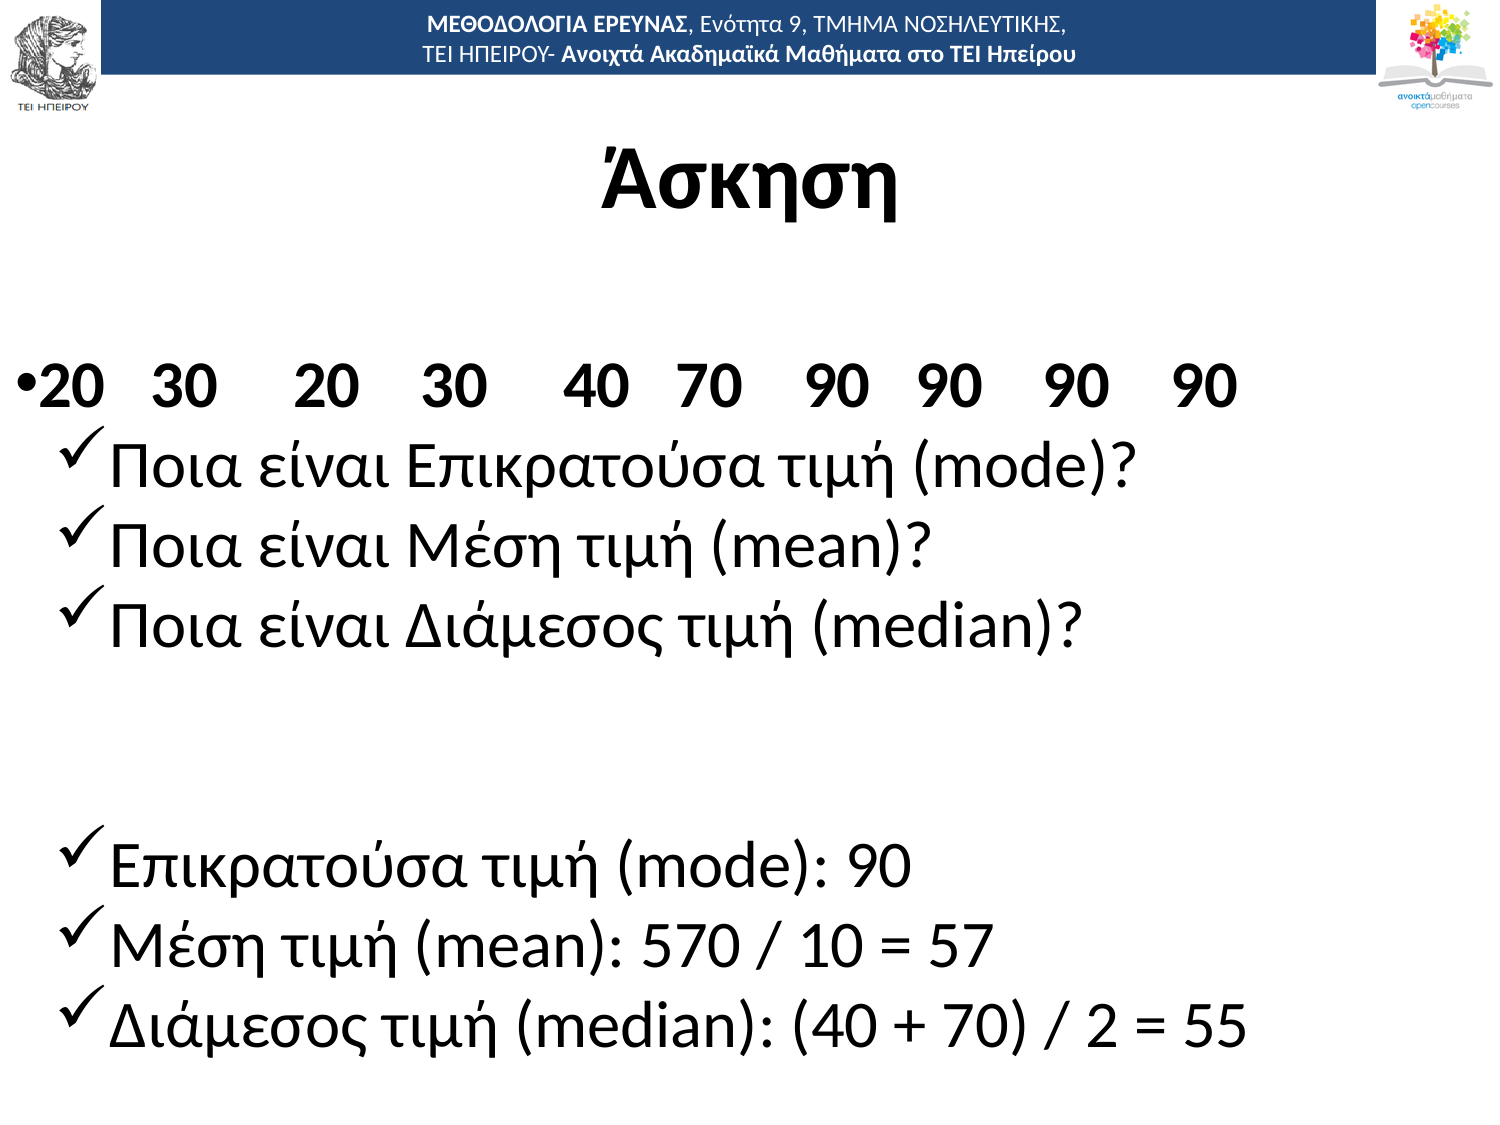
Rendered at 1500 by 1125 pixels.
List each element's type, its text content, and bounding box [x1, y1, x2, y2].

text_box ΜΕΘΟΔΟΛΟΓΙΑ ΕΡΕΥΝΑΣ, Ενότητα 9, ΤΜΗΜΑ ΝΟΣΗΛΕΥΤΙΚΗΣ, ΤΕΙ ΗΠΕΙΡΟΥ- Ανοιχτά Ακαδημαϊκά Μαθήματα στο ΤΕΙ Ηπείρου [101, 0, 1373, 75]
text_box 20 30 20 30 40 70 90 90 90 90 Ποια είναι Eπικρατούσα τιμή (mode)? Ποια είναι Μέση τιμή (mean)? Ποια είναι Διάμεσος τιμή (median)? Eπικρατούσα τιμή (mode): 90 Μέση τιμή (mean): 570 / 10 = 57 Διάμεσος τιμή (median): (40 + 70) / 2 = 55 [0, 333, 1500, 953]
picture [0, 0, 101, 114]
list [1375, 0, 1500, 114]
title Άσκηση [76, 78, 1427, 266]
